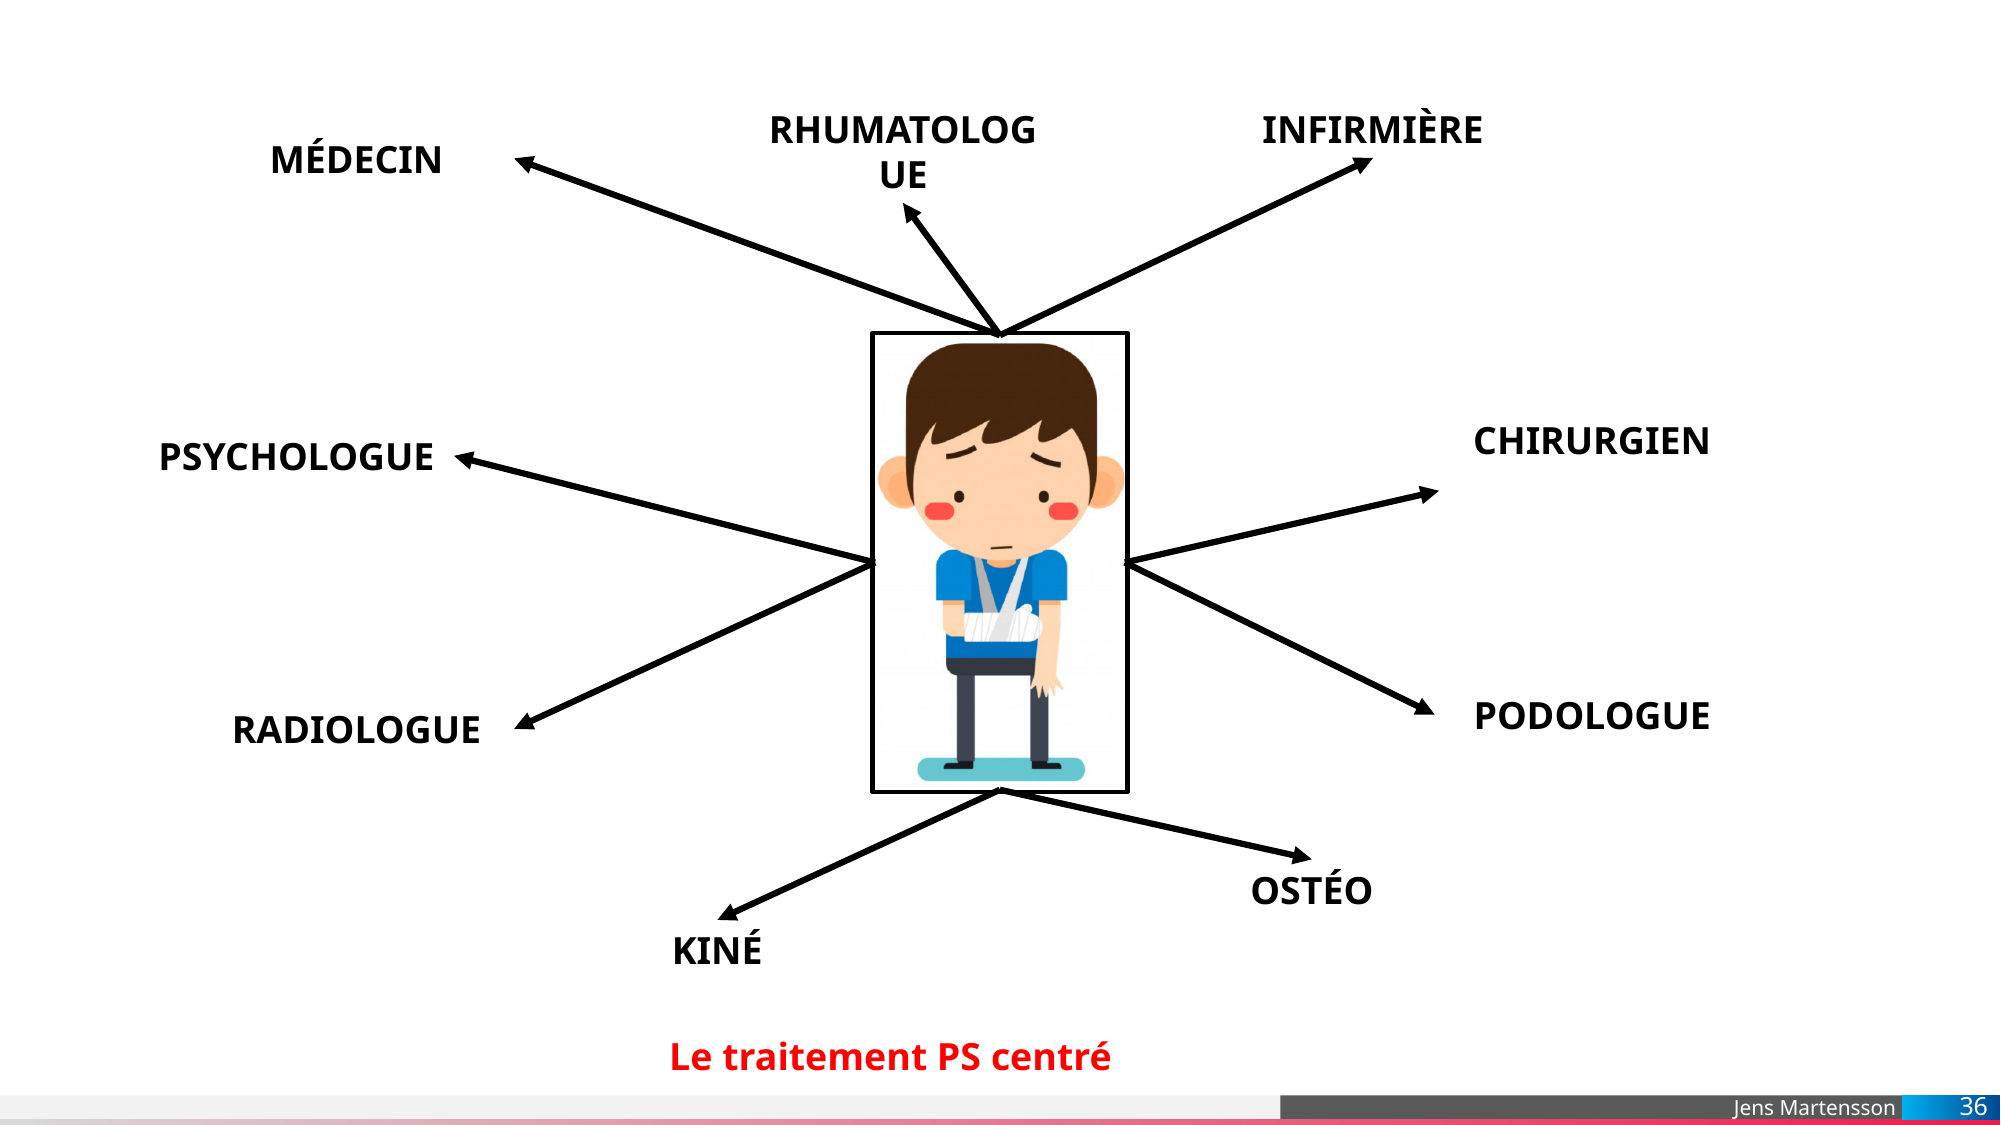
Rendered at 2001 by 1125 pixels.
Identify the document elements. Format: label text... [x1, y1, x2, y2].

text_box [514, 158, 1001, 336]
text_box RADIOLOGUE [198, 698, 515, 759]
text_box CHIRURGIEN [1434, 409, 1750, 470]
text_box PSYCHOLOGUE [138, 425, 455, 486]
text_box PODOLOGUE [1434, 684, 1750, 745]
text_box MÉDECIN [198, 128, 515, 189]
text_box Le traitement PS centré [654, 1025, 1216, 1086]
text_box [1001, 789, 1312, 860]
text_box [1001, 158, 1374, 336]
text_box KINÉ [559, 919, 876, 980]
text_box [1124, 563, 1435, 715]
text_box RHUMATOLOGUE [745, 98, 1061, 158]
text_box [454, 456, 876, 563]
text_box INFIRMIÈRE [1215, 98, 1531, 158]
text_box OSTÉO [1154, 859, 1470, 919]
slide_number 36 [1901, 1095, 2000, 1120]
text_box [514, 562, 876, 730]
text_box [1124, 490, 1439, 563]
picture [874, 336, 1125, 789]
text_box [717, 789, 1001, 920]
